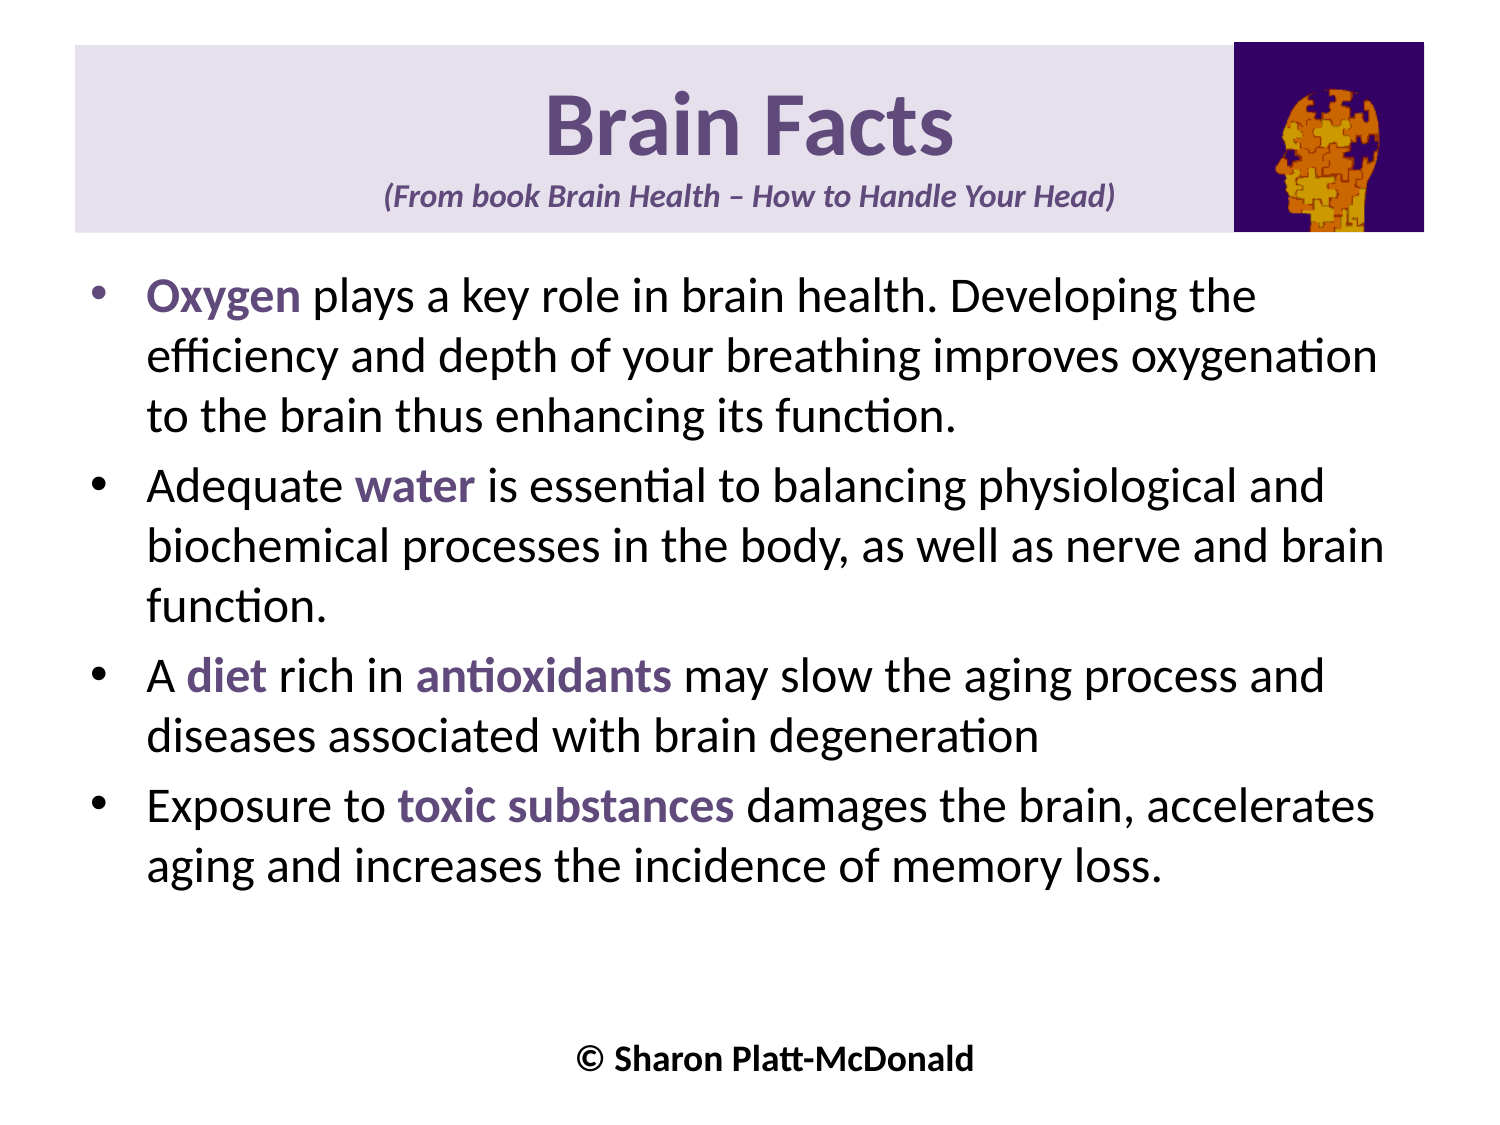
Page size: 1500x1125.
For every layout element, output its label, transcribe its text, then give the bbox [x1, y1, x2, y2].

list Oxygen plays a key role in brain health. Developing the efficiency and depth of your breathing improves oxygenation to the brain thus enhancing its function. Adequate water is essential to balancing physiological and biochemical processes in the body, as well as nerve and brain function. A diet rich in antioxidants may slow the aging process and diseases associated with brain degeneration Exposure to toxic substances damages the brain, accelerates aging and increases the incidence of memory loss. © Sharon Platt-McDonald [75, 255, 1425, 976]
picture [1233, 42, 1424, 232]
title Brain Facts (From book Brain Health – How to Handle Your Head) [75, 45, 1229, 233]
